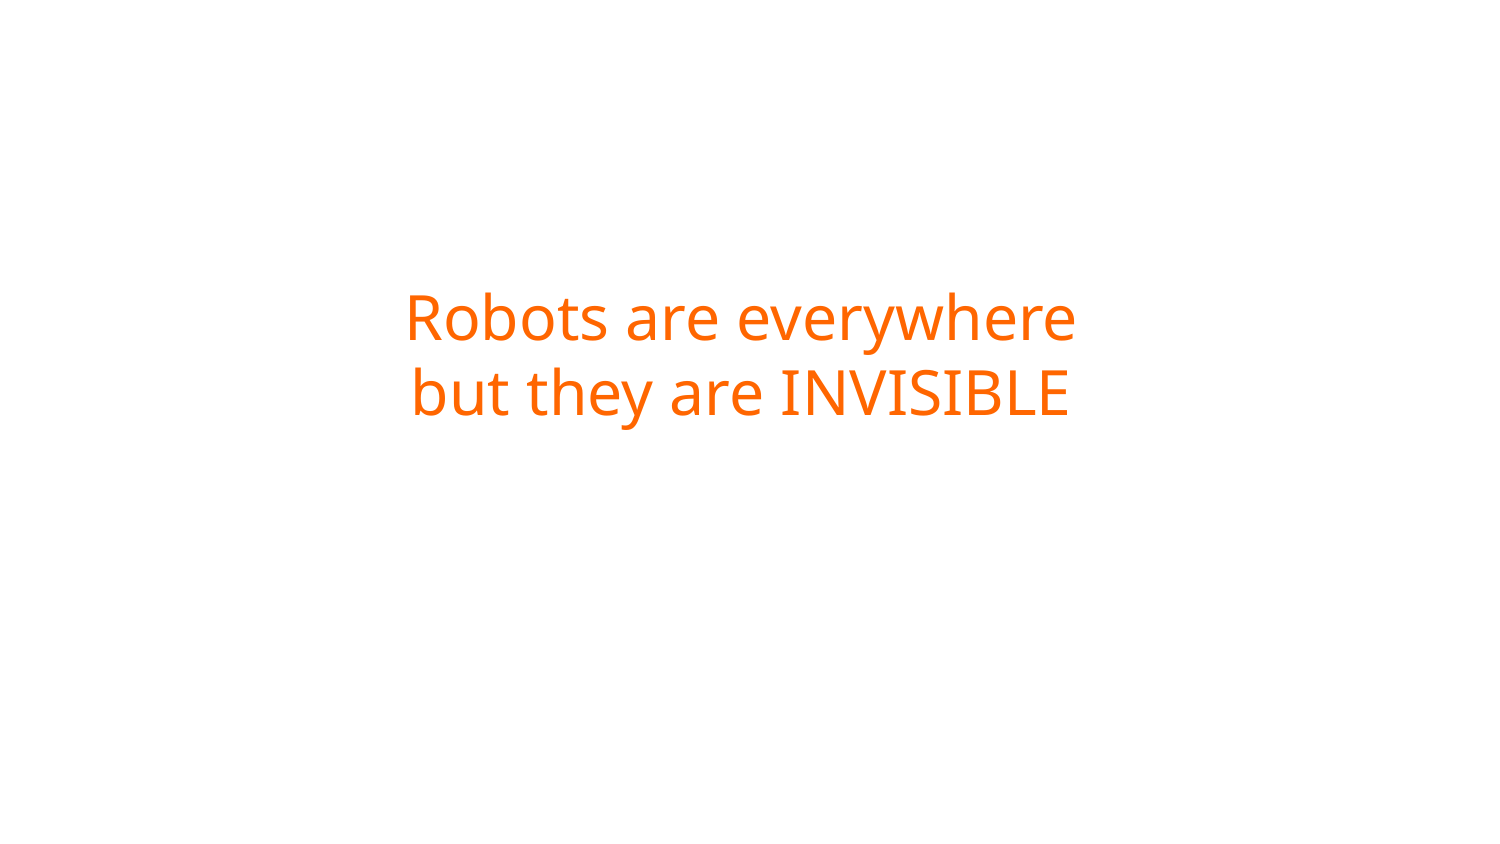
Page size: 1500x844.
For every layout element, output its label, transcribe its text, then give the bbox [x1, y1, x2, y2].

text_box Robots are everywhere but they are INVISIBLE [46, 270, 1437, 480]
